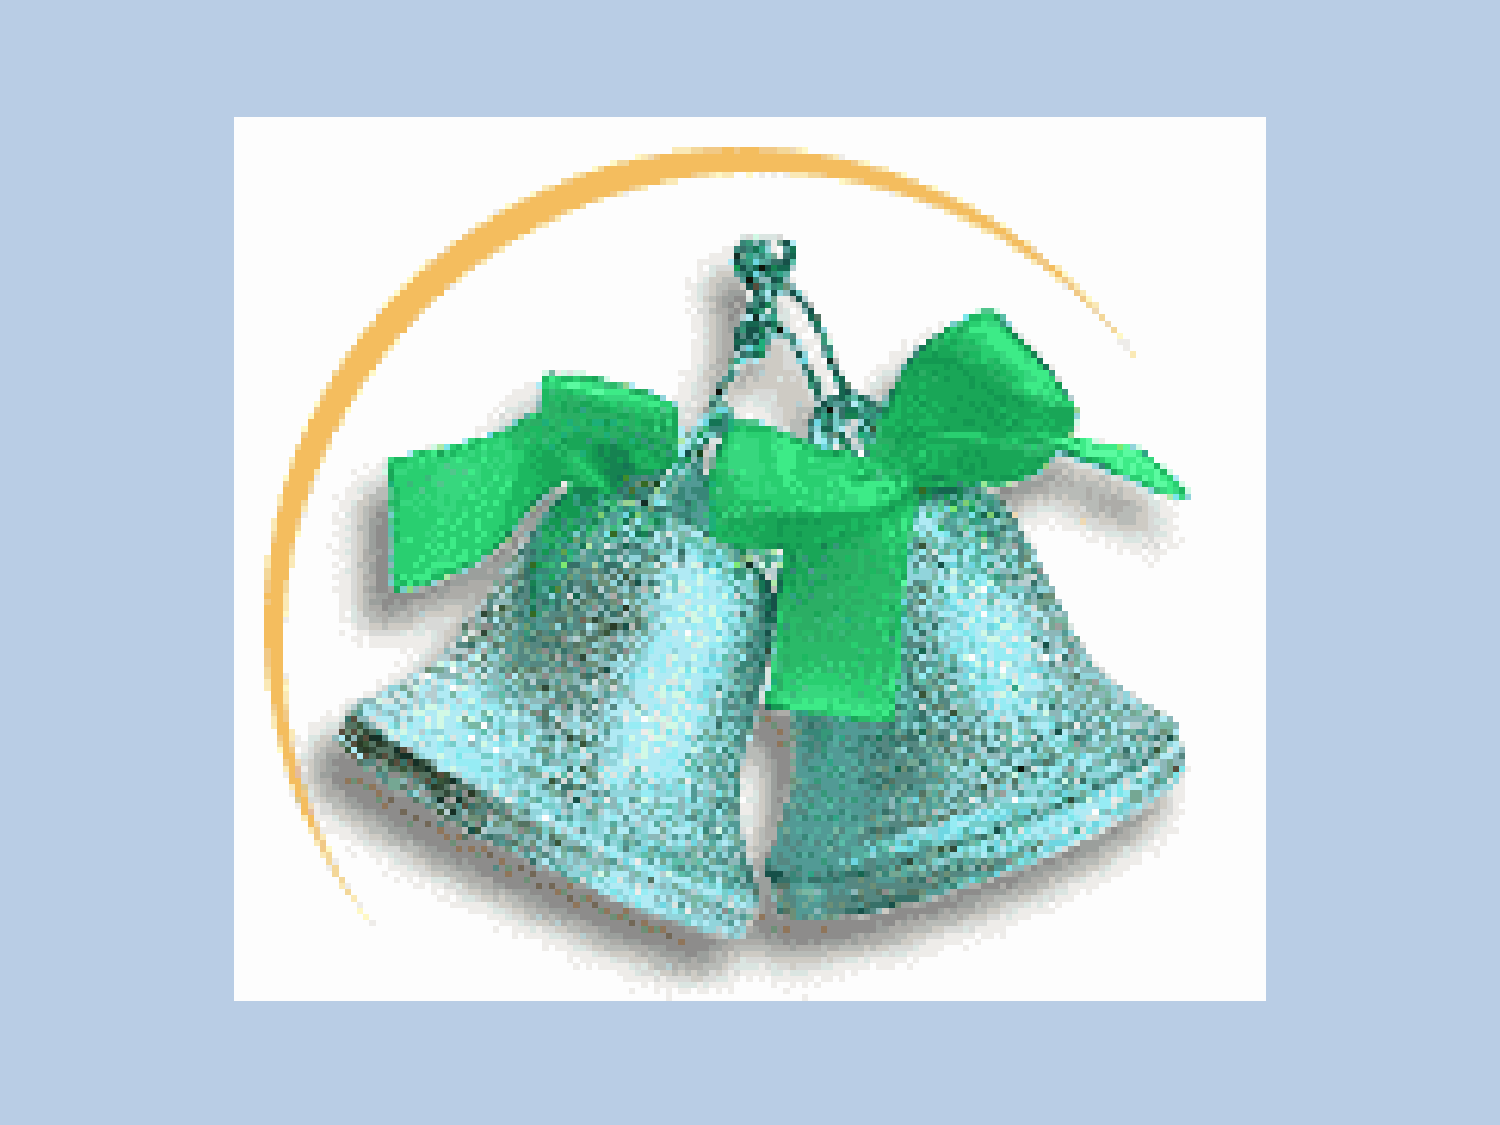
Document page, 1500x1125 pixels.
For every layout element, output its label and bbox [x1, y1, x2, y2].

picture [234, 116, 1266, 1001]
